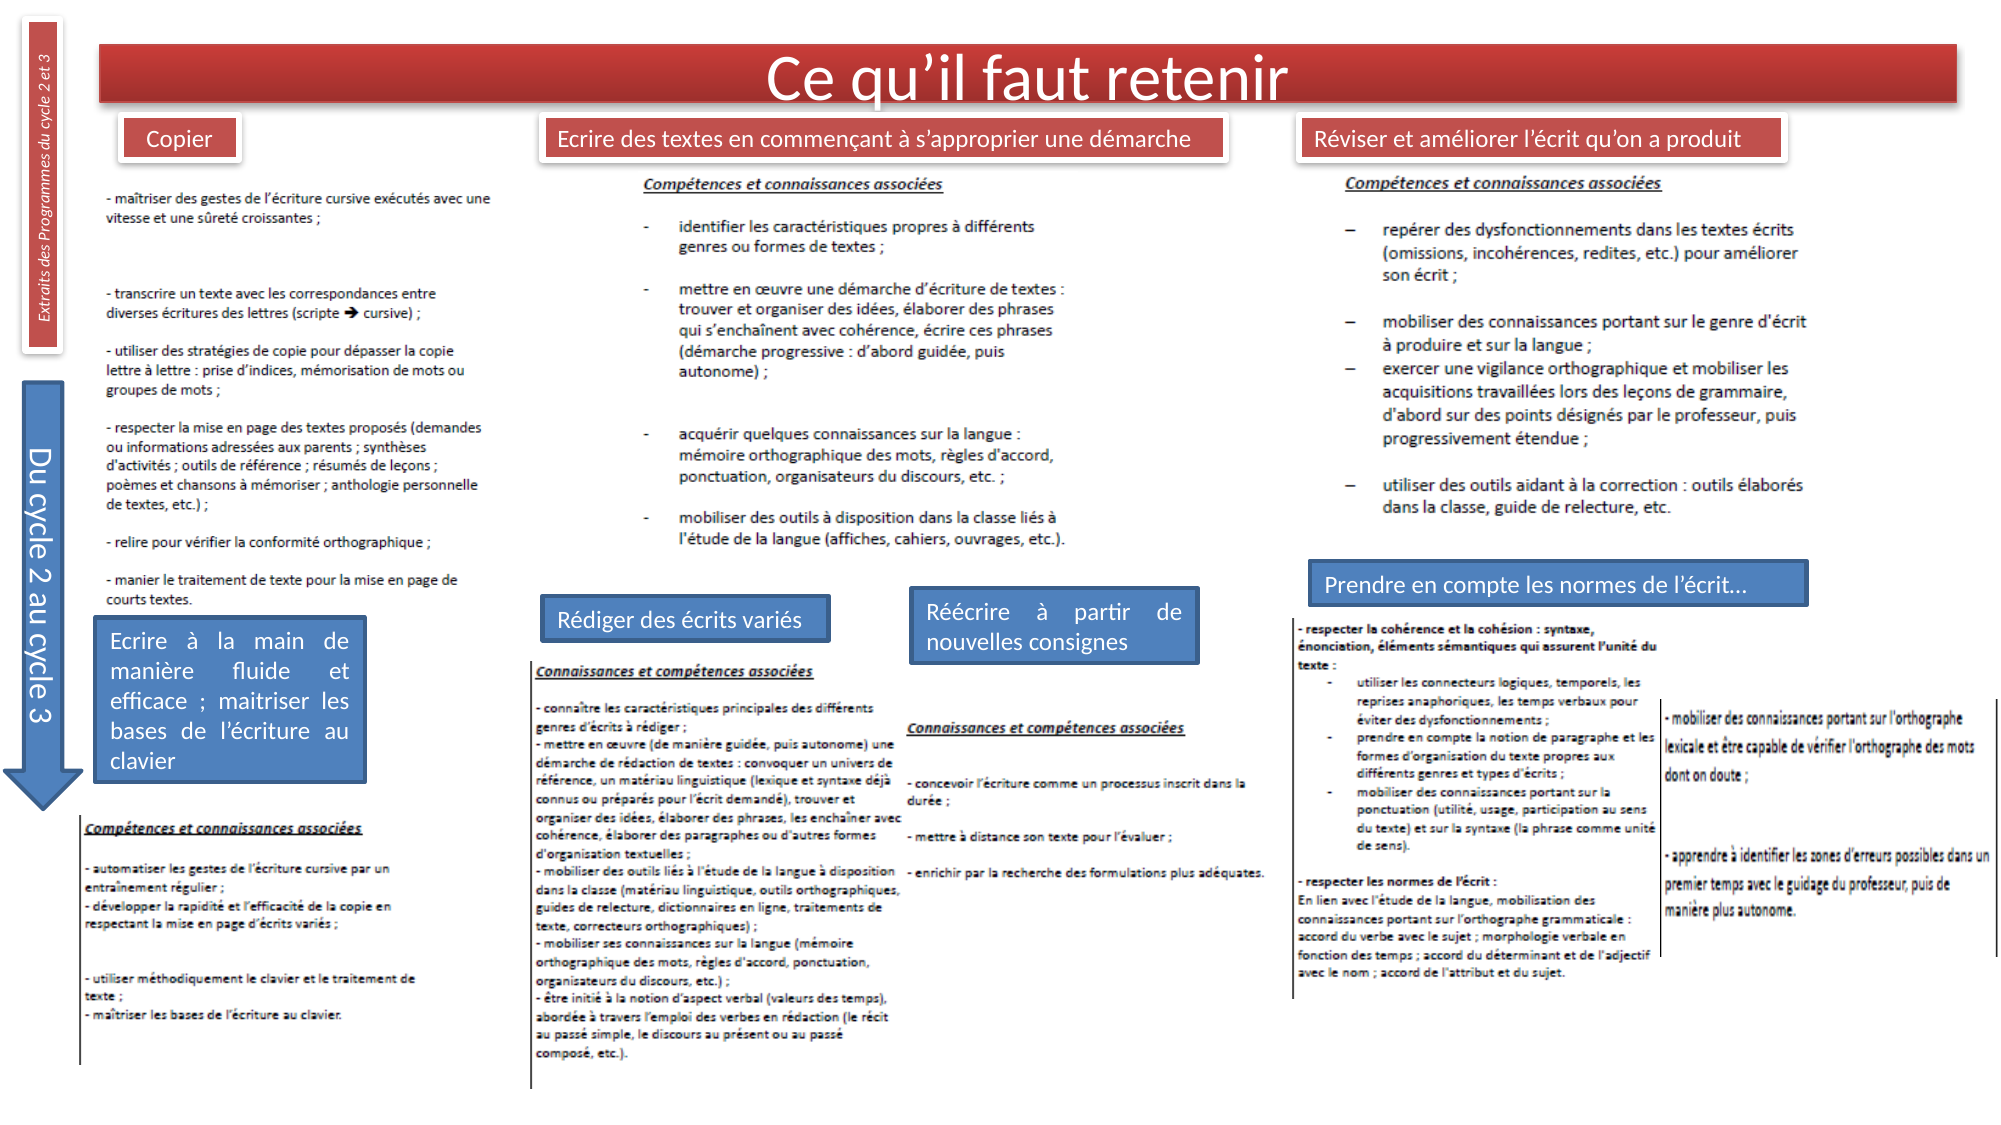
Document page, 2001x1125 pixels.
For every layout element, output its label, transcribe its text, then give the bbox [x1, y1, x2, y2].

text_box Extraits des Programmes du cycle 2 et 3 [22, 16, 63, 354]
text_box Du cycle 2 au cycle 3 [2, 380, 84, 812]
text_box Réviser et améliorer l’écrit qu’on a produit [1296, 112, 1788, 163]
text_box Rédiger des écrits variés [540, 594, 831, 643]
picture [99, 184, 493, 613]
picture [1338, 172, 1814, 536]
picture [1291, 618, 2000, 999]
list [78, 815, 432, 1065]
picture [905, 716, 1275, 916]
text_box Réécrire à partir de nouvelles consignes [909, 586, 1200, 665]
picture [529, 661, 902, 1089]
text_box Prendre en compte les normes de l’écrit… [1308, 559, 1809, 607]
text_box Copier [118, 112, 242, 163]
title Ce qu’il faut retenir [99, 44, 1957, 103]
text_box Ecrire à la main de manière fluide et efficace ; maitriser les bases de l’écriture au clavier [93, 615, 367, 784]
picture [638, 171, 1079, 563]
text_box Ecrire des textes en commençant à s’approprier une démarche [539, 112, 1229, 163]
